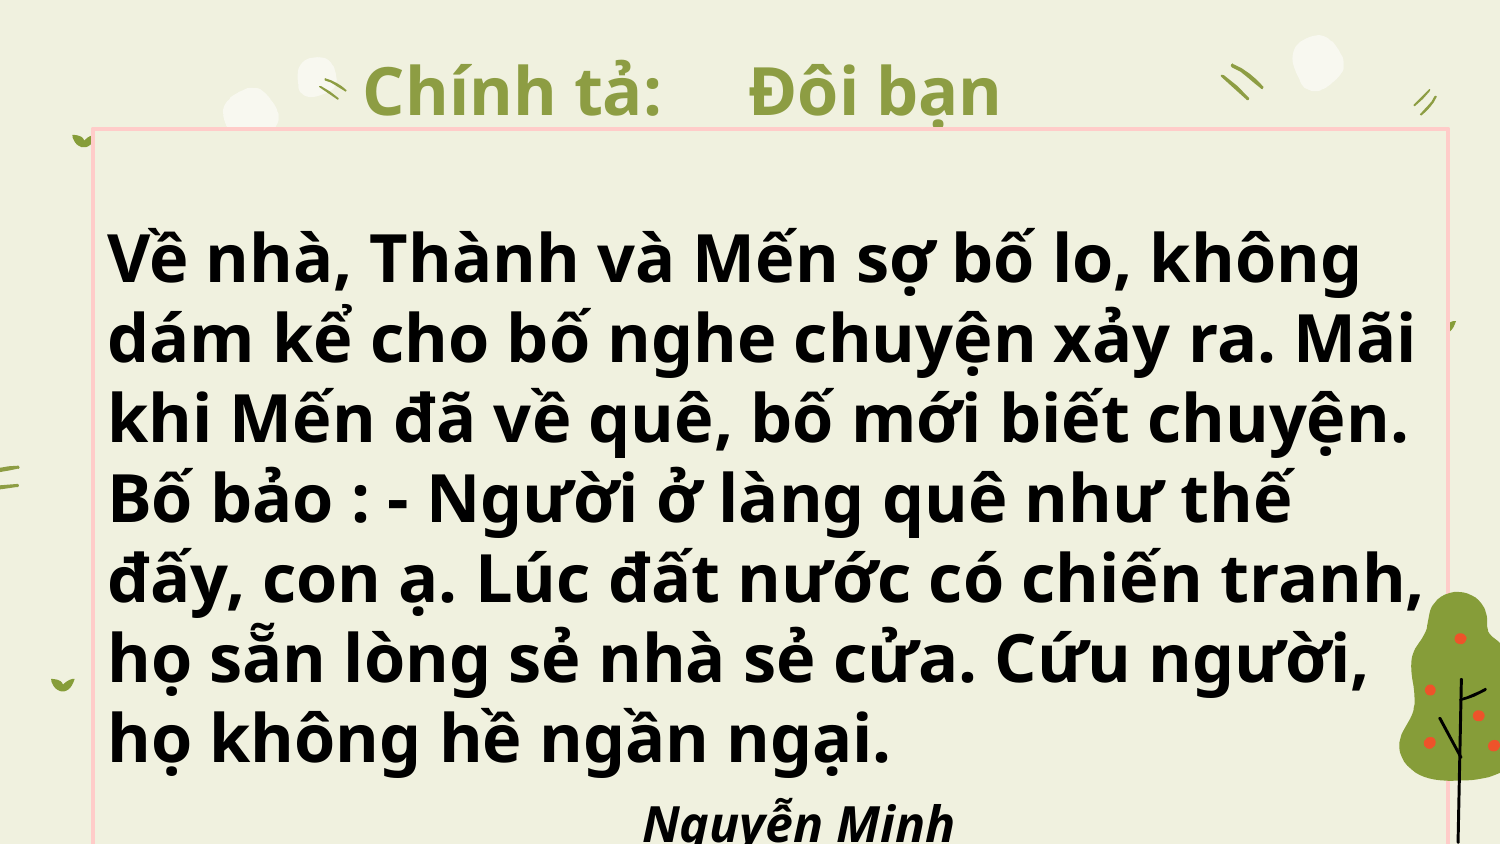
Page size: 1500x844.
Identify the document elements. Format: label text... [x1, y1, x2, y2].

text_box Về nhà, Thành và Mến sợ bố lo, không dám kể cho bố nghe chuyện xảy ra. Mãi khi Mến đã về quê, bố mới biết chuyện. Bố bảo : - Người ở làng quê như thế đấy, con ạ. Lúc đất nước có chiến tranh, họ sẵn lòng sẻ nhà sẻ cửa. Cứu người, họ không hề ngần ngại. Nguyễn Minh [91, 127, 1450, 844]
title Chính tả: Đôi bạn [0, 49, 1382, 144]
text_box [1399, 591, 1500, 844]
